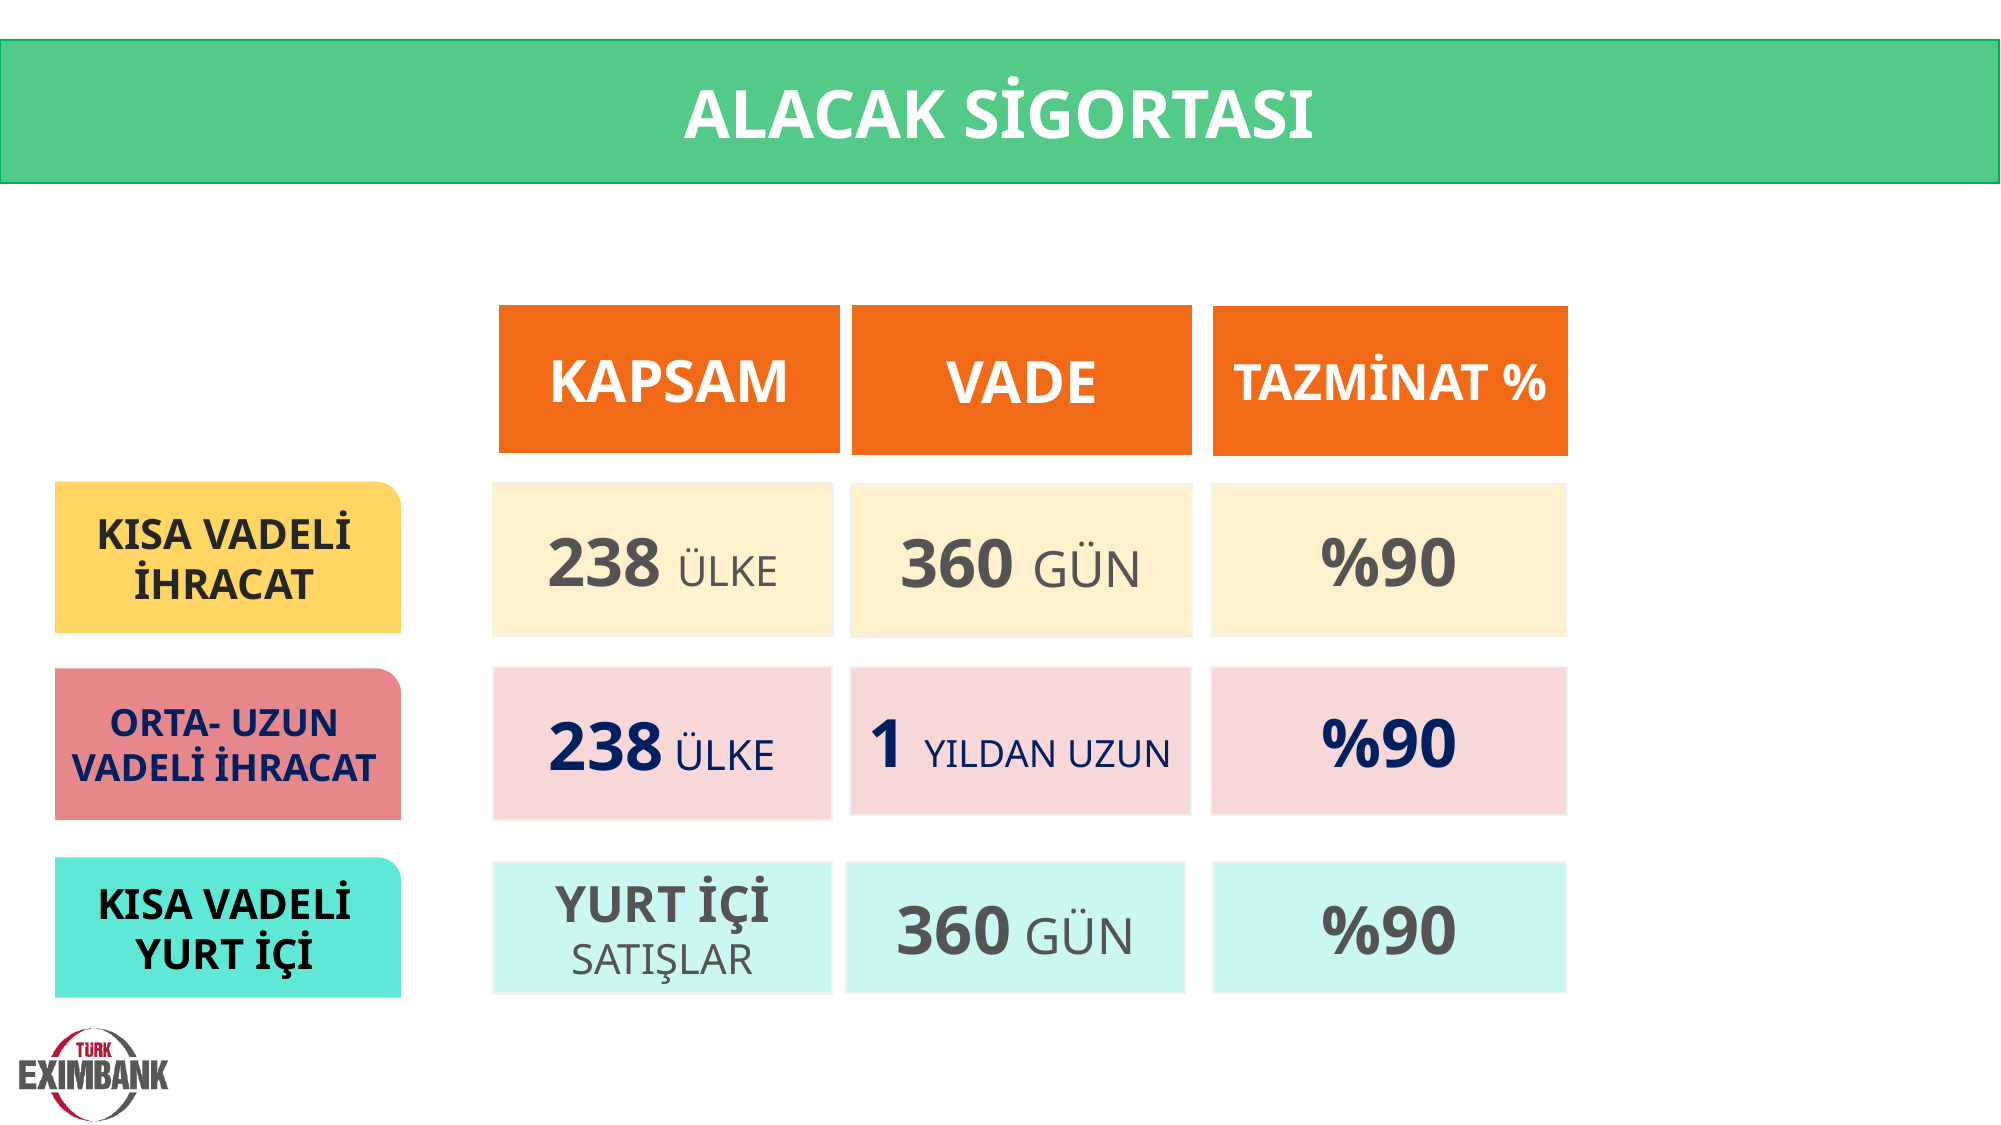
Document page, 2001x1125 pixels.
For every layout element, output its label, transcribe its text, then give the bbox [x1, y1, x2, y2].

text_box KISA VADELİ YURT İÇİ [54, 856, 403, 999]
text_box %90 [1211, 483, 1567, 637]
text_box 238 ÜLKE [492, 482, 834, 637]
text_box 360 GÜN [845, 861, 1186, 994]
text_box VADE [852, 305, 1192, 455]
text_box ORTA- UZUN VADELİ İHRACAT [54, 667, 403, 822]
text_box %90 [1210, 666, 1568, 816]
text_box TAZMİNAT % [1213, 306, 1568, 456]
text_box KAPSAM [499, 305, 840, 453]
text_box YURT İÇİ SATIŞLAR [492, 861, 833, 995]
text_box 1 YILDAN UZUN [849, 666, 1192, 816]
picture [18, 1027, 169, 1122]
text_box 238 ÜLKE [492, 666, 833, 821]
text_box 360 GÜN [850, 483, 1193, 638]
text_box %90 [1212, 861, 1567, 994]
text_box ALACAK SİGORTASI [0, 39, 2000, 184]
text_box KISA VADELİ İHRACAT [54, 480, 403, 635]
